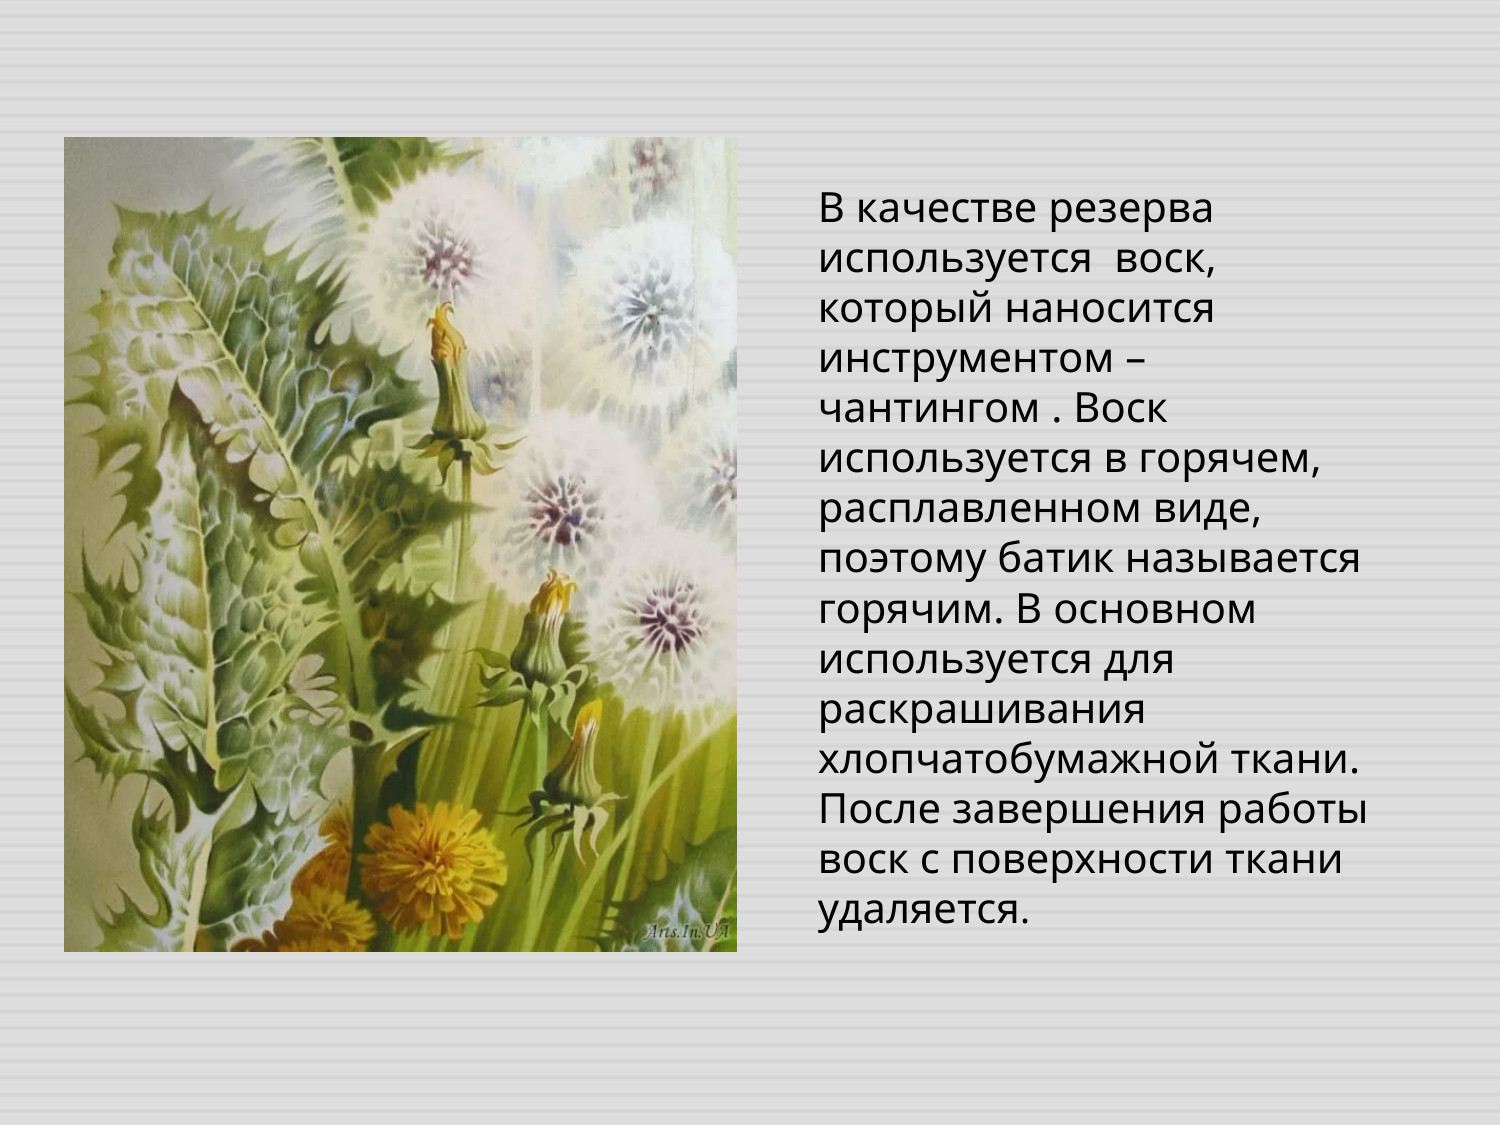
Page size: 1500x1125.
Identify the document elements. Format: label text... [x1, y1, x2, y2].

picture [0, 0, 1500, 1125]
text_box В качестве резерва используется воск, который наносится инструментом –чантингом . Воск используется в горячем, расплавленном виде, поэтому батик называется горячим. В основном используется для раскрашивания хлопчатобумажной ткани. После завершения работы воск с поверхности ткани удаляется. [803, 173, 1406, 1039]
